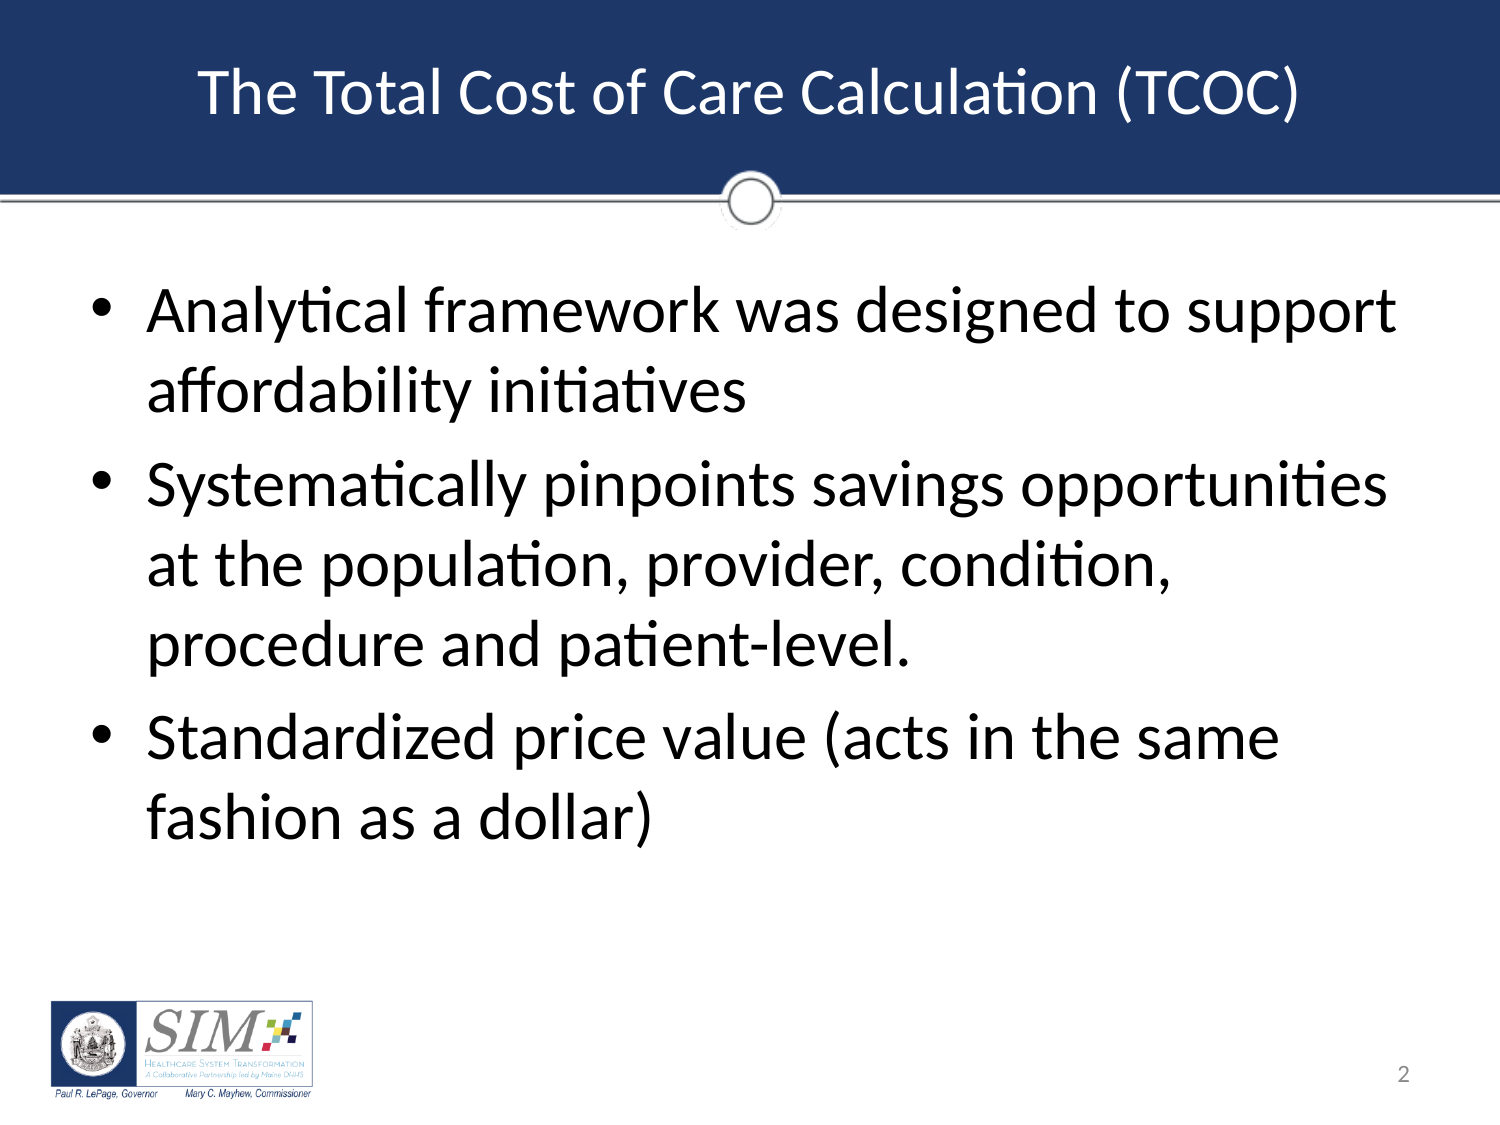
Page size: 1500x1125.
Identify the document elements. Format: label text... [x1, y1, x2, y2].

picture [49, 1000, 313, 1101]
picture [0, 0, 1500, 230]
slide_number 2 [1074, 1042, 1425, 1103]
list Analytical framework was designed to support affordability initiatives Systematically pinpoints savings opportunities at the population, provider, condition, procedure and patient-level. Standardized price value (acts in the same fashion as a dollar) [75, 258, 1425, 1001]
